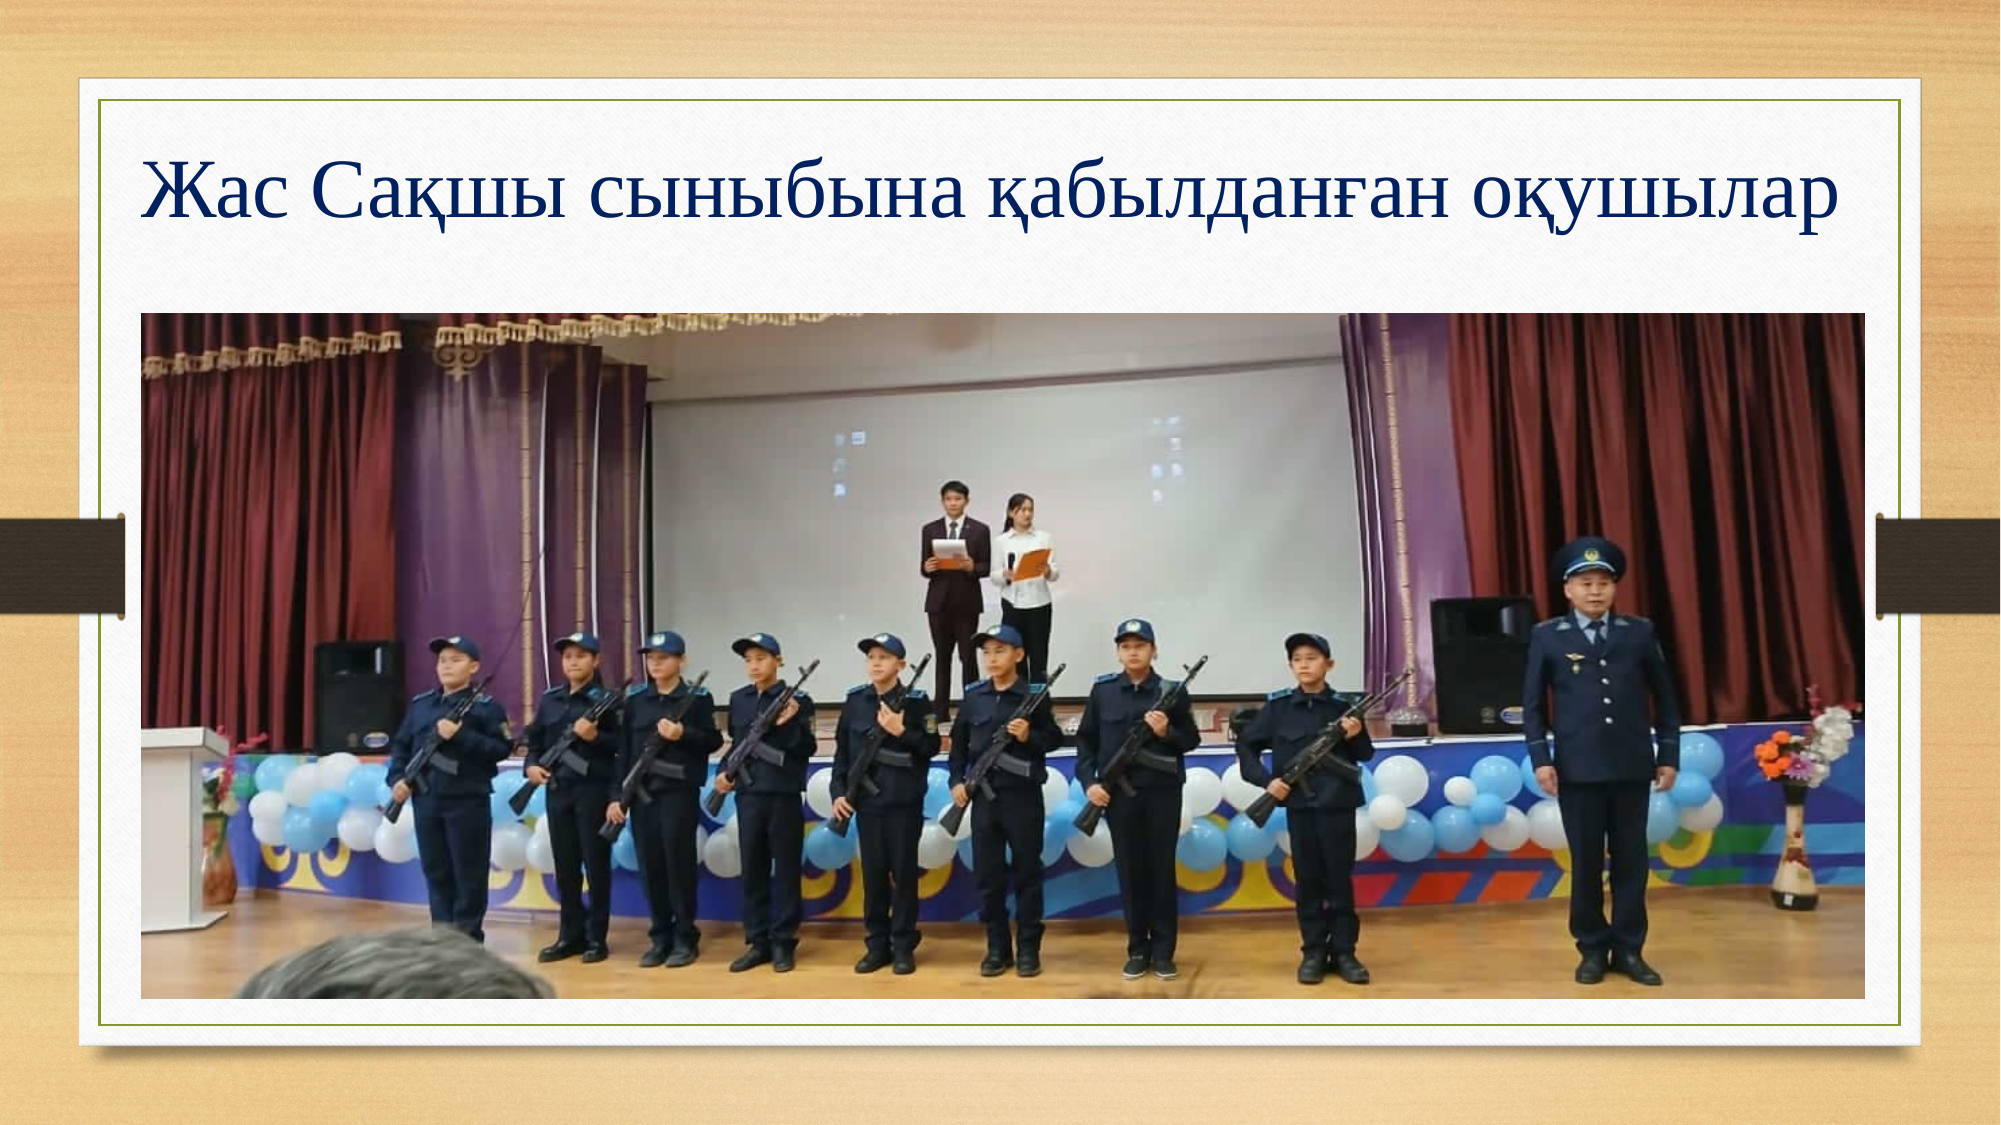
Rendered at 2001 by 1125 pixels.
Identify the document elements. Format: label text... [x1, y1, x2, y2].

picture [0, 0, 2001, 1125]
title Жас Сақшы сыныбына қабылданған оқушылар [119, 77, 1865, 292]
